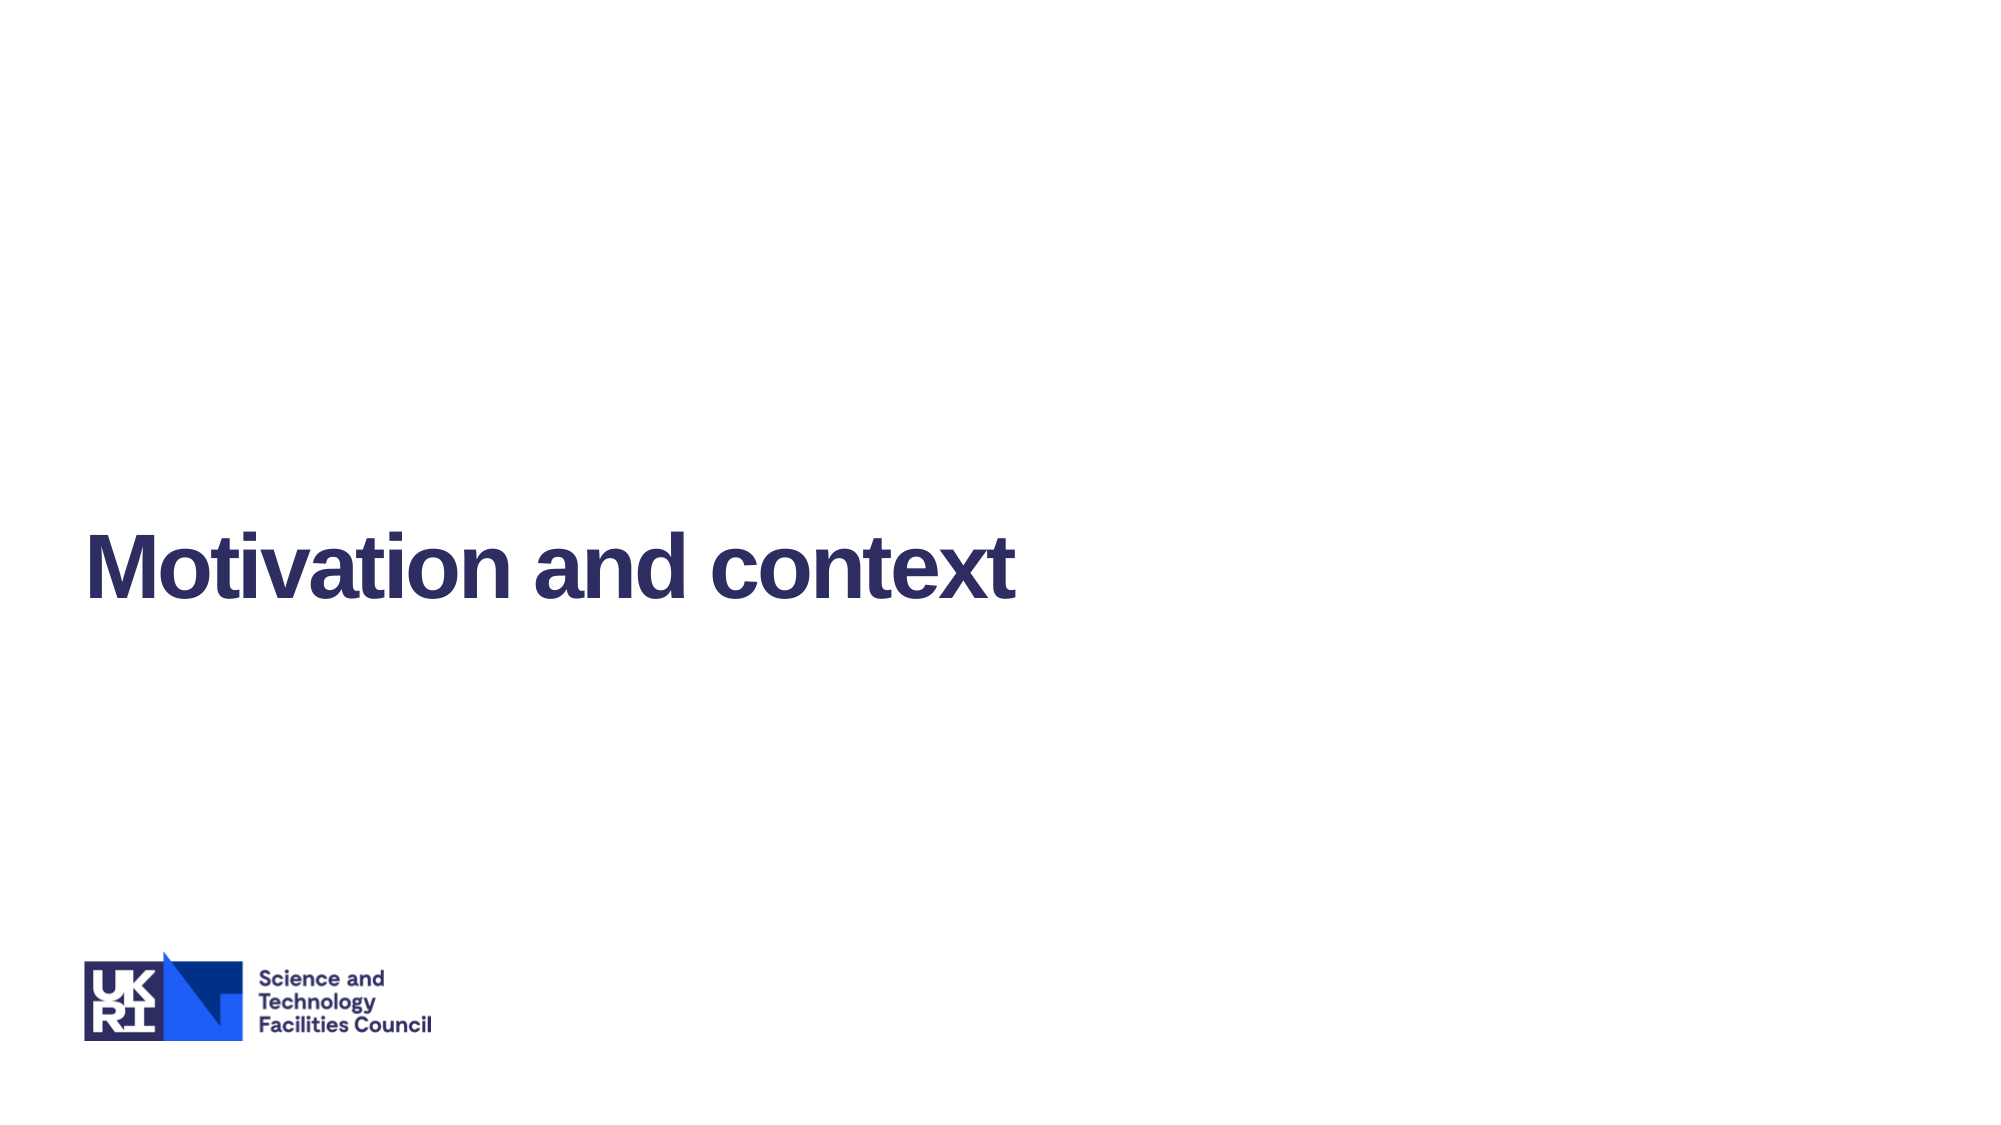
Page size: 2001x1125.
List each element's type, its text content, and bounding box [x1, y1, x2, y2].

text_box Motivation and context [69, 499, 1113, 624]
picture [84, 951, 431, 1041]
